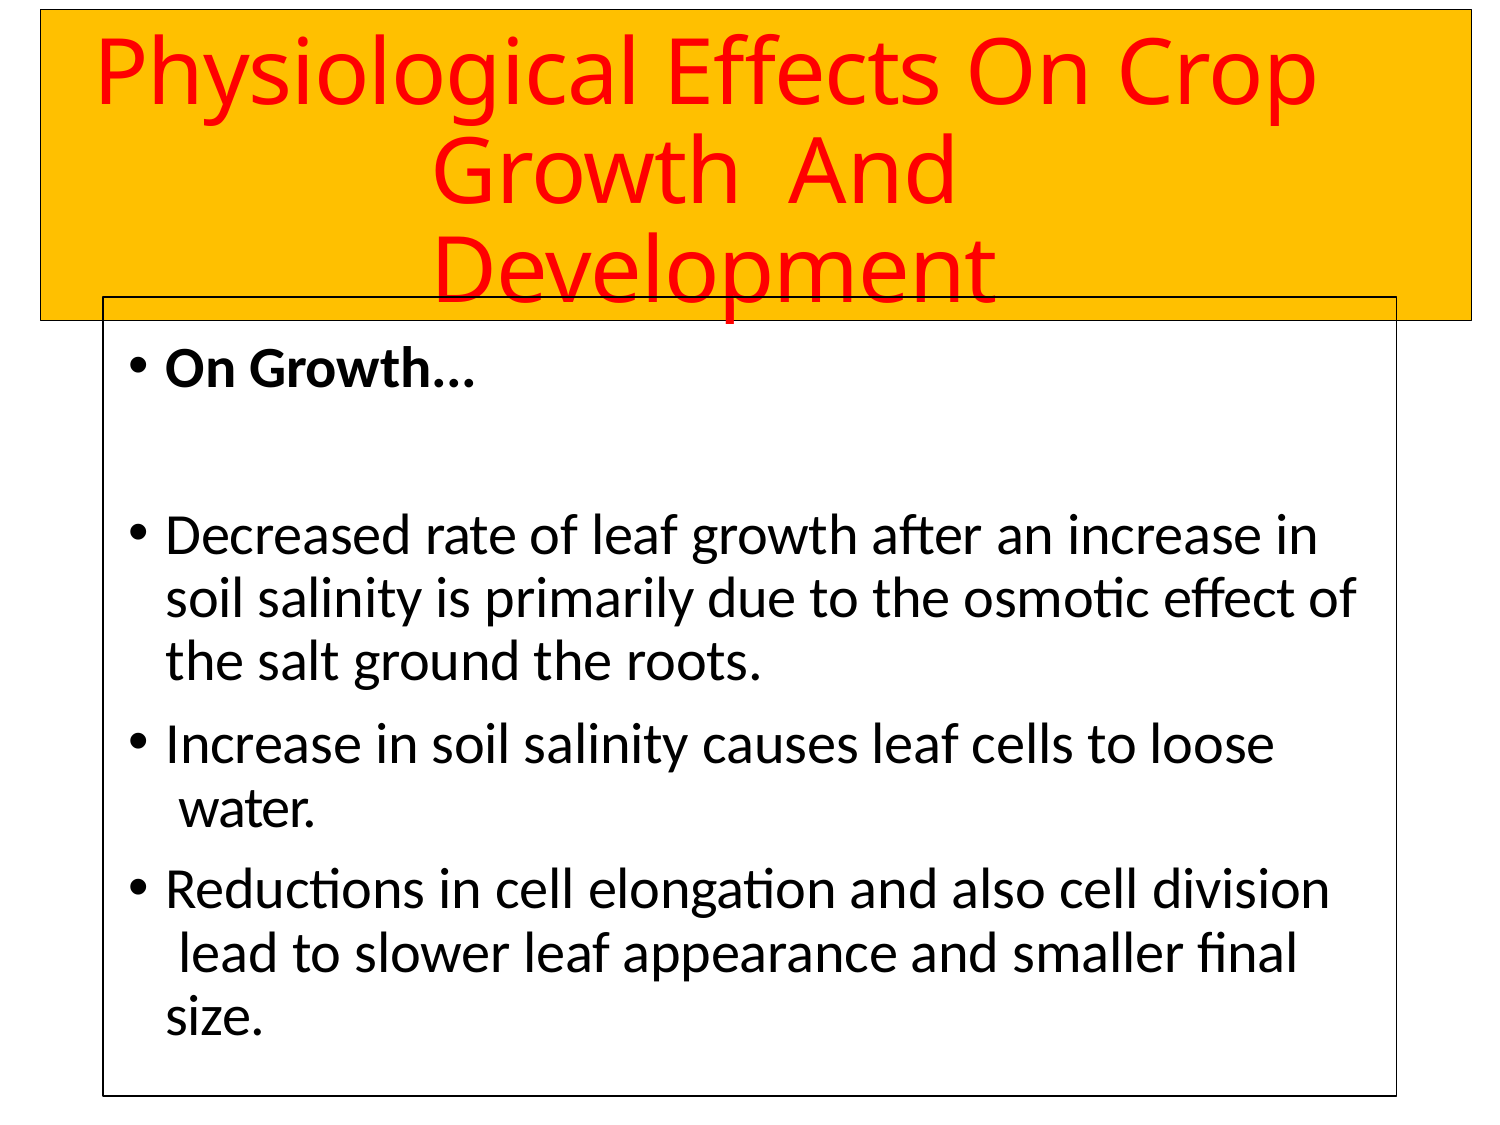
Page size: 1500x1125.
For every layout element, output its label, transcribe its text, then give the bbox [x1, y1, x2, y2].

title Physiological Effects On Crop Growth And Development [40, 9, 1472, 321]
text_box On Growth... Decreased rate of leaf growth after an increase in soil salinity is primarily due to the osmotic effect of the salt ground the roots. Increase in soil salinity causes leaf cells to loose water. Reductions in cell elongation and also cell division lead to slower leaf appearance and smaller final size. [126, 326, 1373, 1048]
text_box [102, 296, 1397, 1096]
